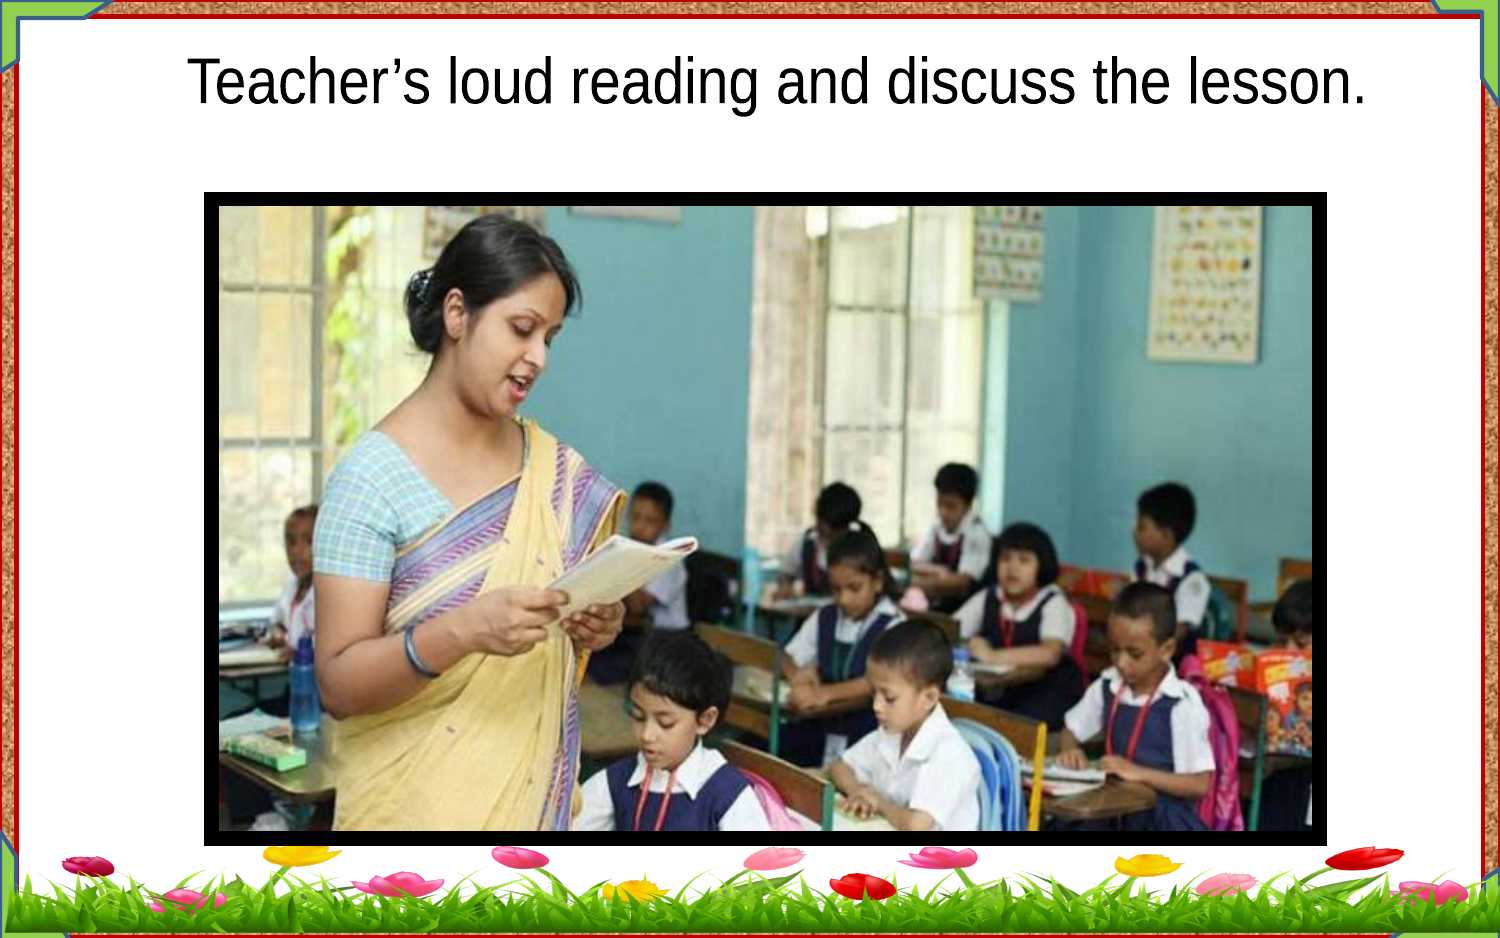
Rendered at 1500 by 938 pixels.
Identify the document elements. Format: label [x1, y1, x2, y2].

text_box [0, 63, 19, 829]
picture [0, 206, 1500, 934]
text_box [1429, 0, 1500, 109]
text_box [1481, 82, 1500, 829]
text_box [0, 0, 115, 74]
text_box [89, 0, 1479, 19]
